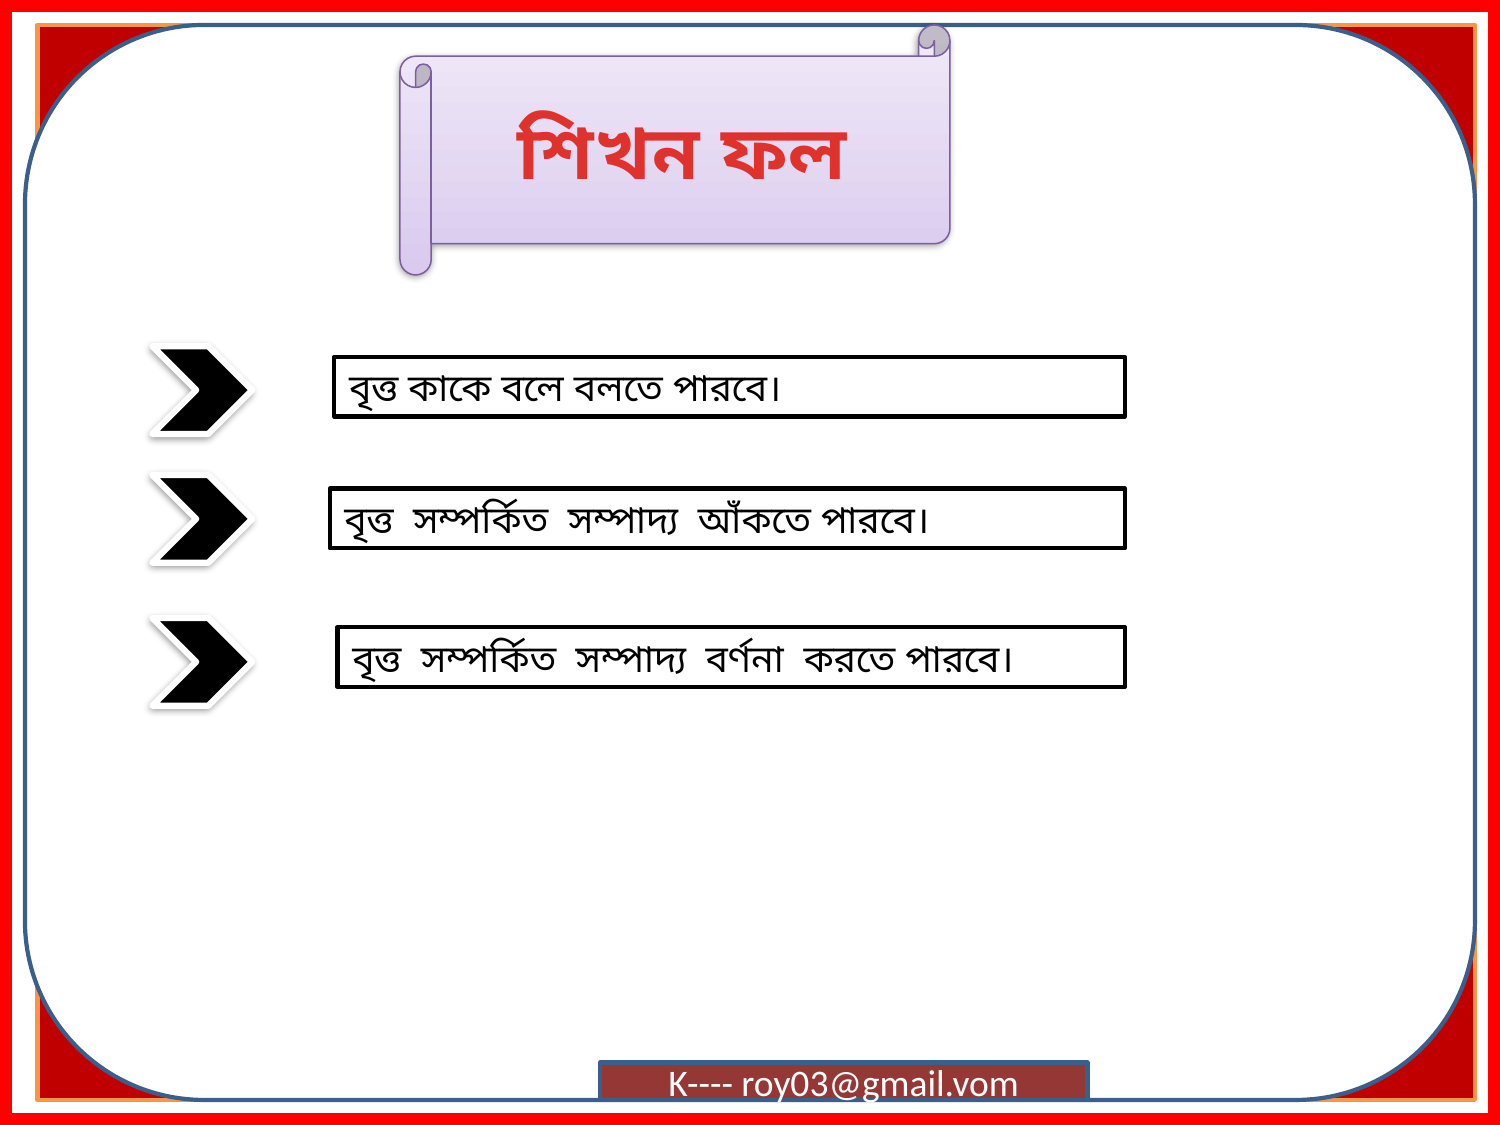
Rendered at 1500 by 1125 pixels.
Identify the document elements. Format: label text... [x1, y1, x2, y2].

text_box শিখন ফল [399, 24, 951, 276]
text_box [149, 614, 256, 709]
text_box [149, 471, 256, 566]
text_box [149, 342, 256, 438]
text_box বৃত্ত কাকে বলে বলতে পারবে। [332, 355, 1127, 419]
text_box বৃত্ত সম্পর্কিত সম্পাদ্য আঁকতে পারবে। [328, 486, 1127, 550]
text_box বৃত্ত সম্পর্কিত সম্পাদ্য বর্ণনা করতে পারবে। [335, 625, 1127, 689]
